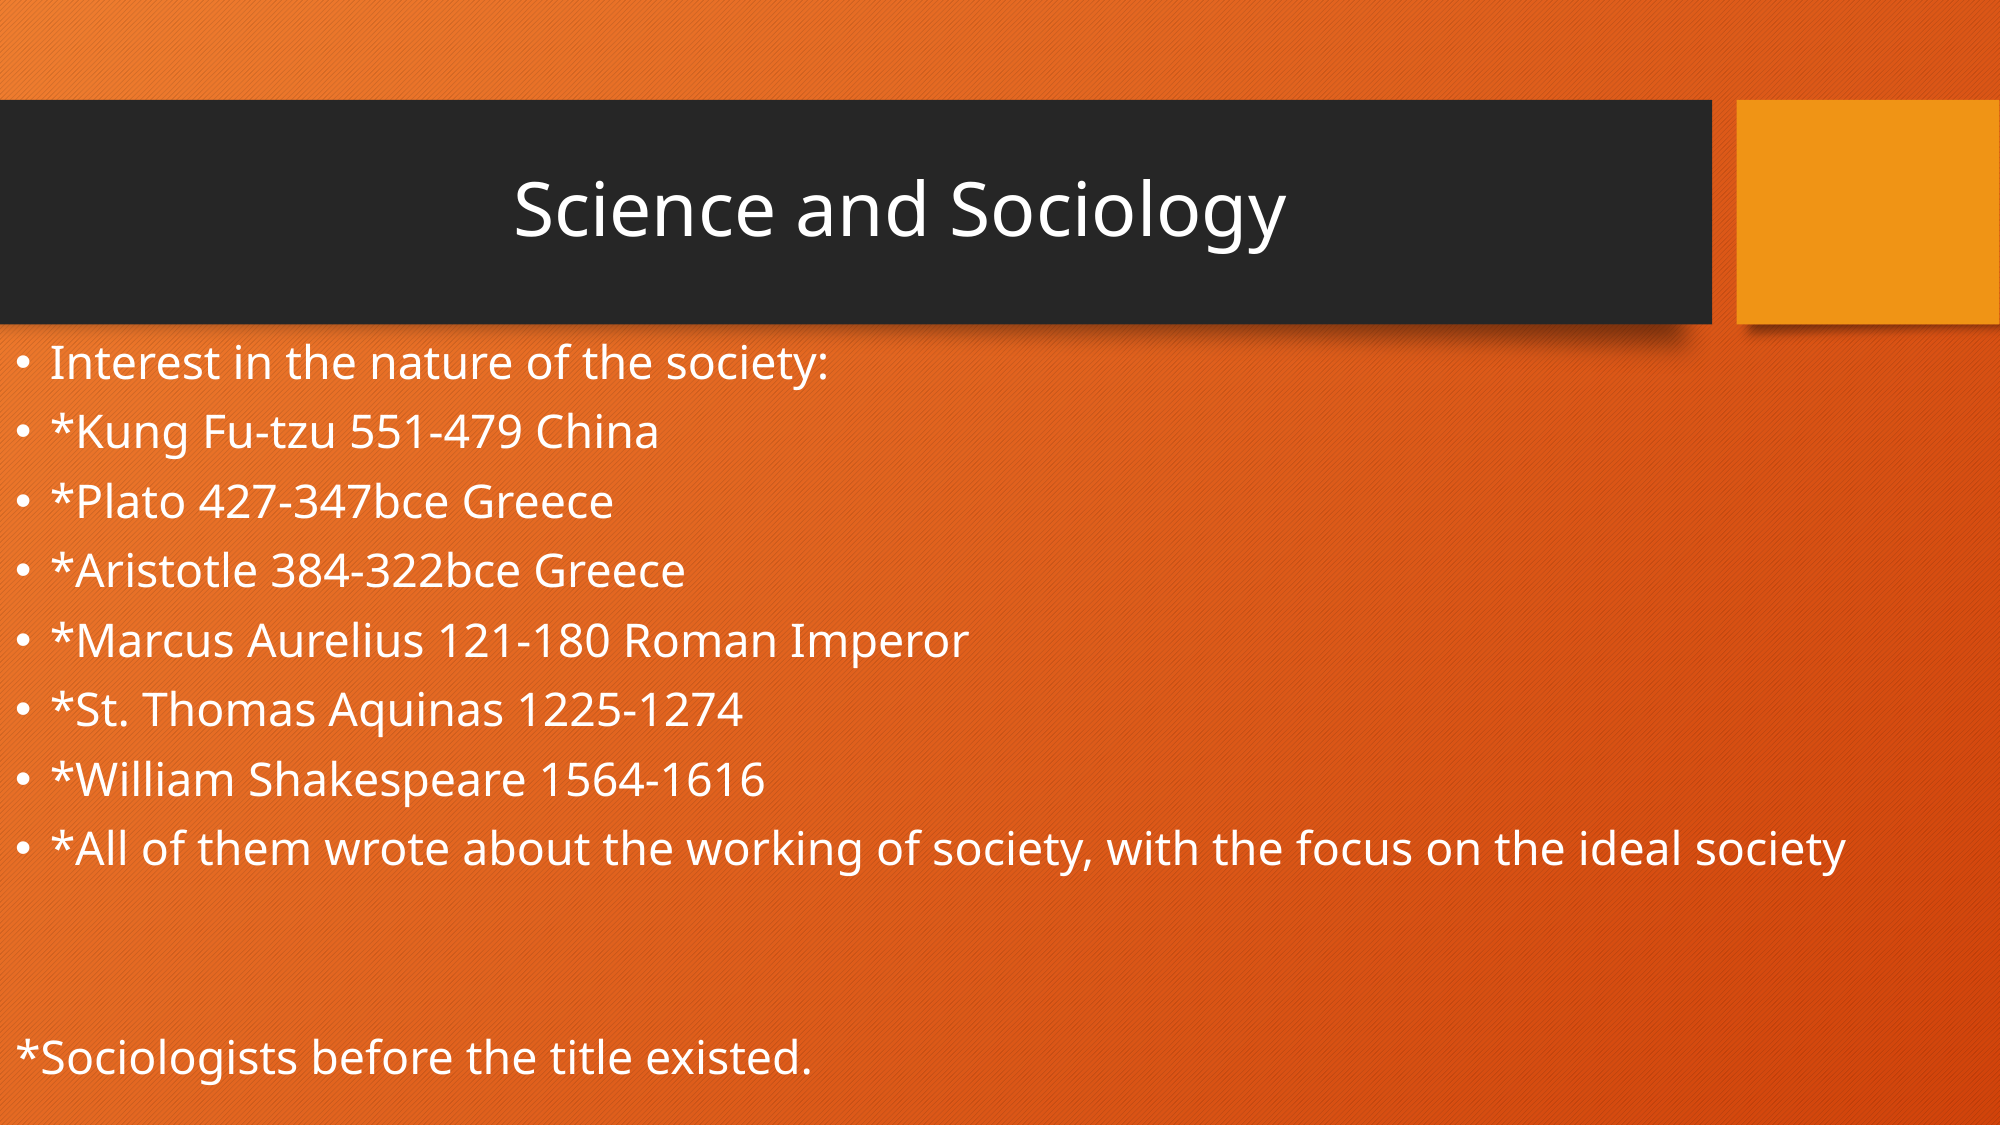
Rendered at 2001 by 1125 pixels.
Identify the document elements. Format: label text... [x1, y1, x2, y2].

title Science and Sociology [111, 123, 1689, 301]
picture [1736, 325, 2000, 331]
picture [0, 325, 1713, 331]
list Interest in the nature of the society: *Kung Fu-tzu 551-479 China *Plato 427-347bce Greece *Aristotle 384-322bce Greece *Marcus Aurelius 121-180 Roman Imperor *St. Thomas Aquinas 1225-1274 *William Shakespeare 1564-1616 *All of them wrote about the working of society, with the focus on the ideal society *Sociologists before the title existed. [0, 331, 2000, 1103]
